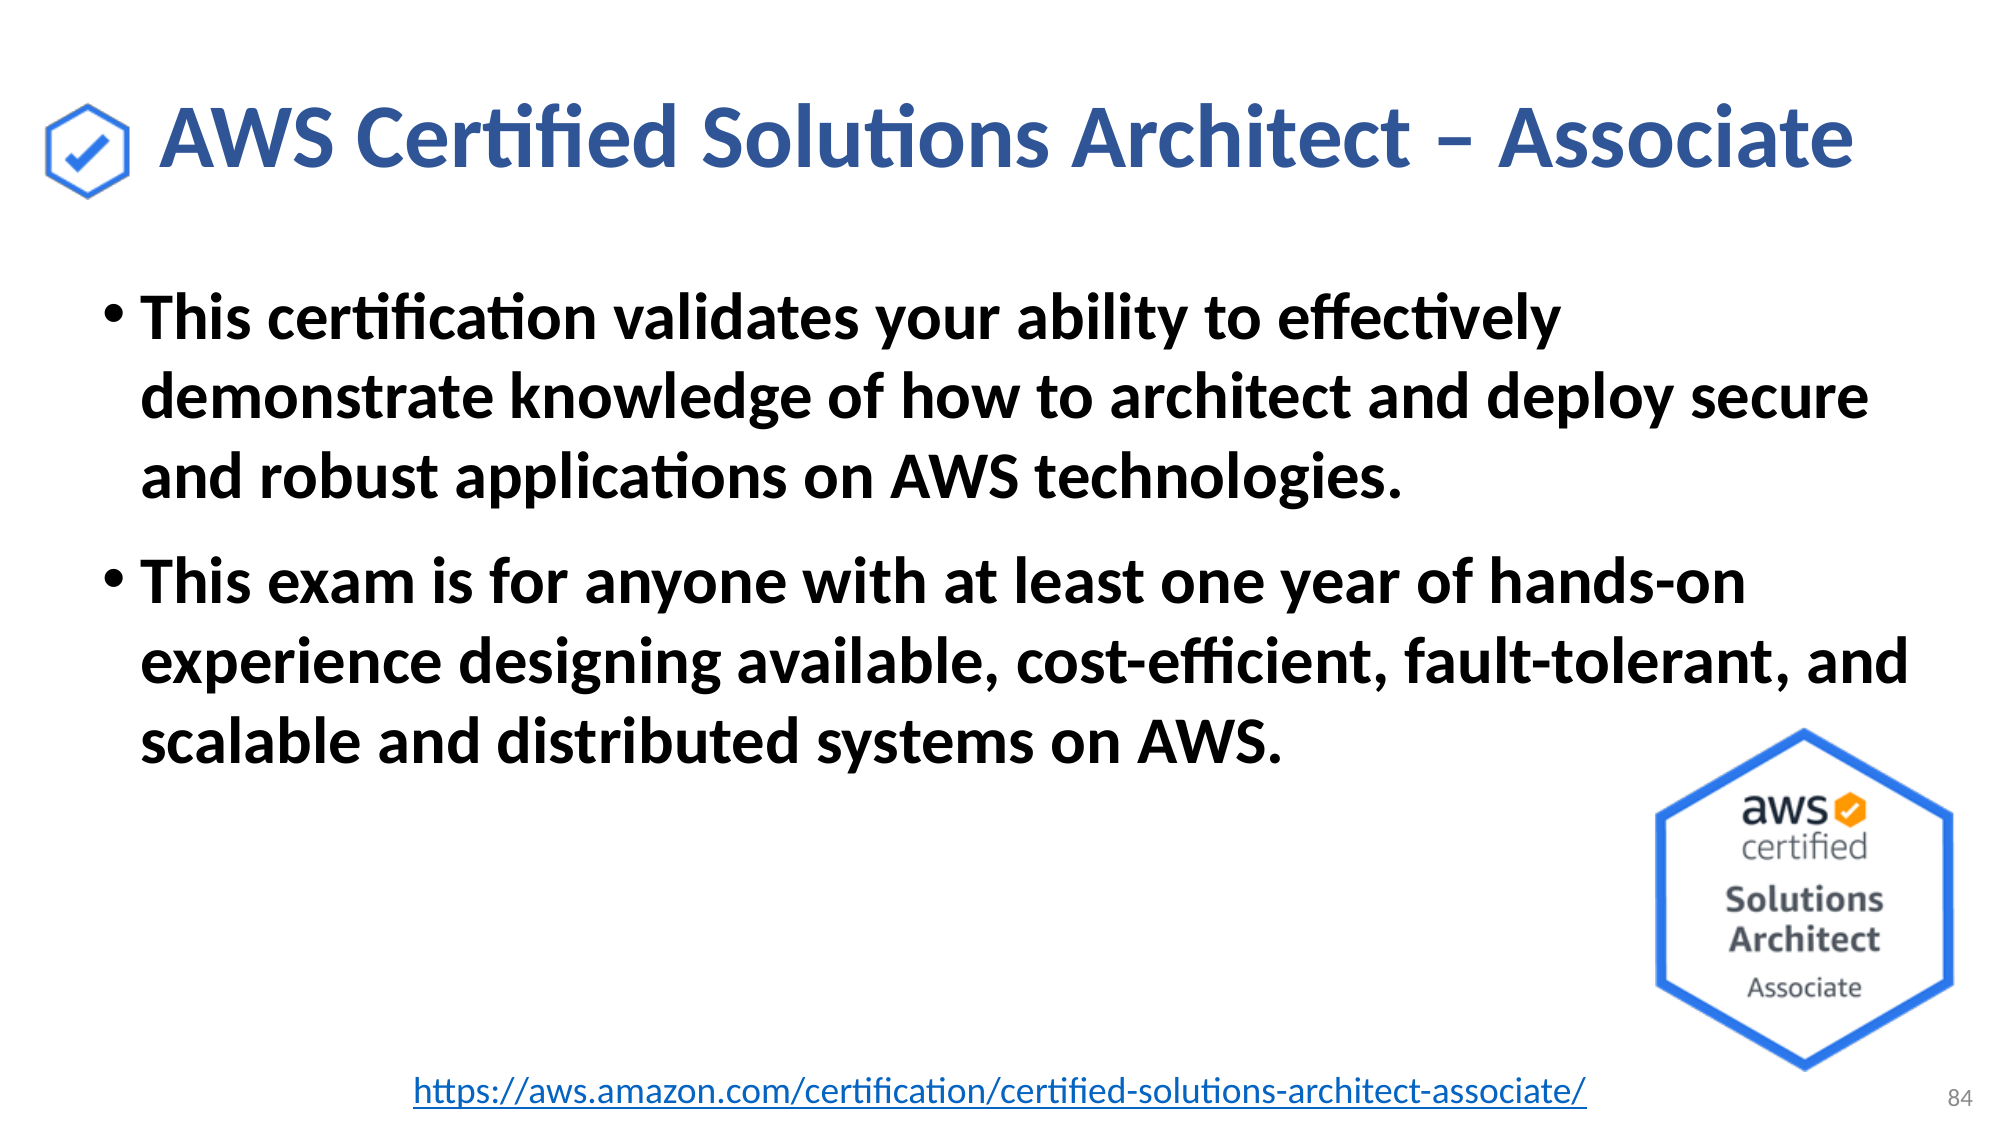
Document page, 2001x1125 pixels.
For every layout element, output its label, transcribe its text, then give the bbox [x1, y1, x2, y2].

list This certification validates your ability to effectively demonstrate knowledge of how to architect and deploy secure and robust applications on AWS technologies. This exam is for anyone with at least one year of hands-on experience designing available, cost-efficient, fault-tolerant, and scalable and distributed systems on AWS. [87, 264, 1929, 1043]
slide_number 84 [1830, 1076, 1989, 1116]
title AWS Certified Solutions Architect – Associate [87, 22, 1929, 240]
text_box https://aws.amazon.com/certification/certified-solutions-architect-associate/ [354, 1059, 1646, 1119]
picture [1632, 727, 1977, 1072]
picture [37, 100, 138, 200]
